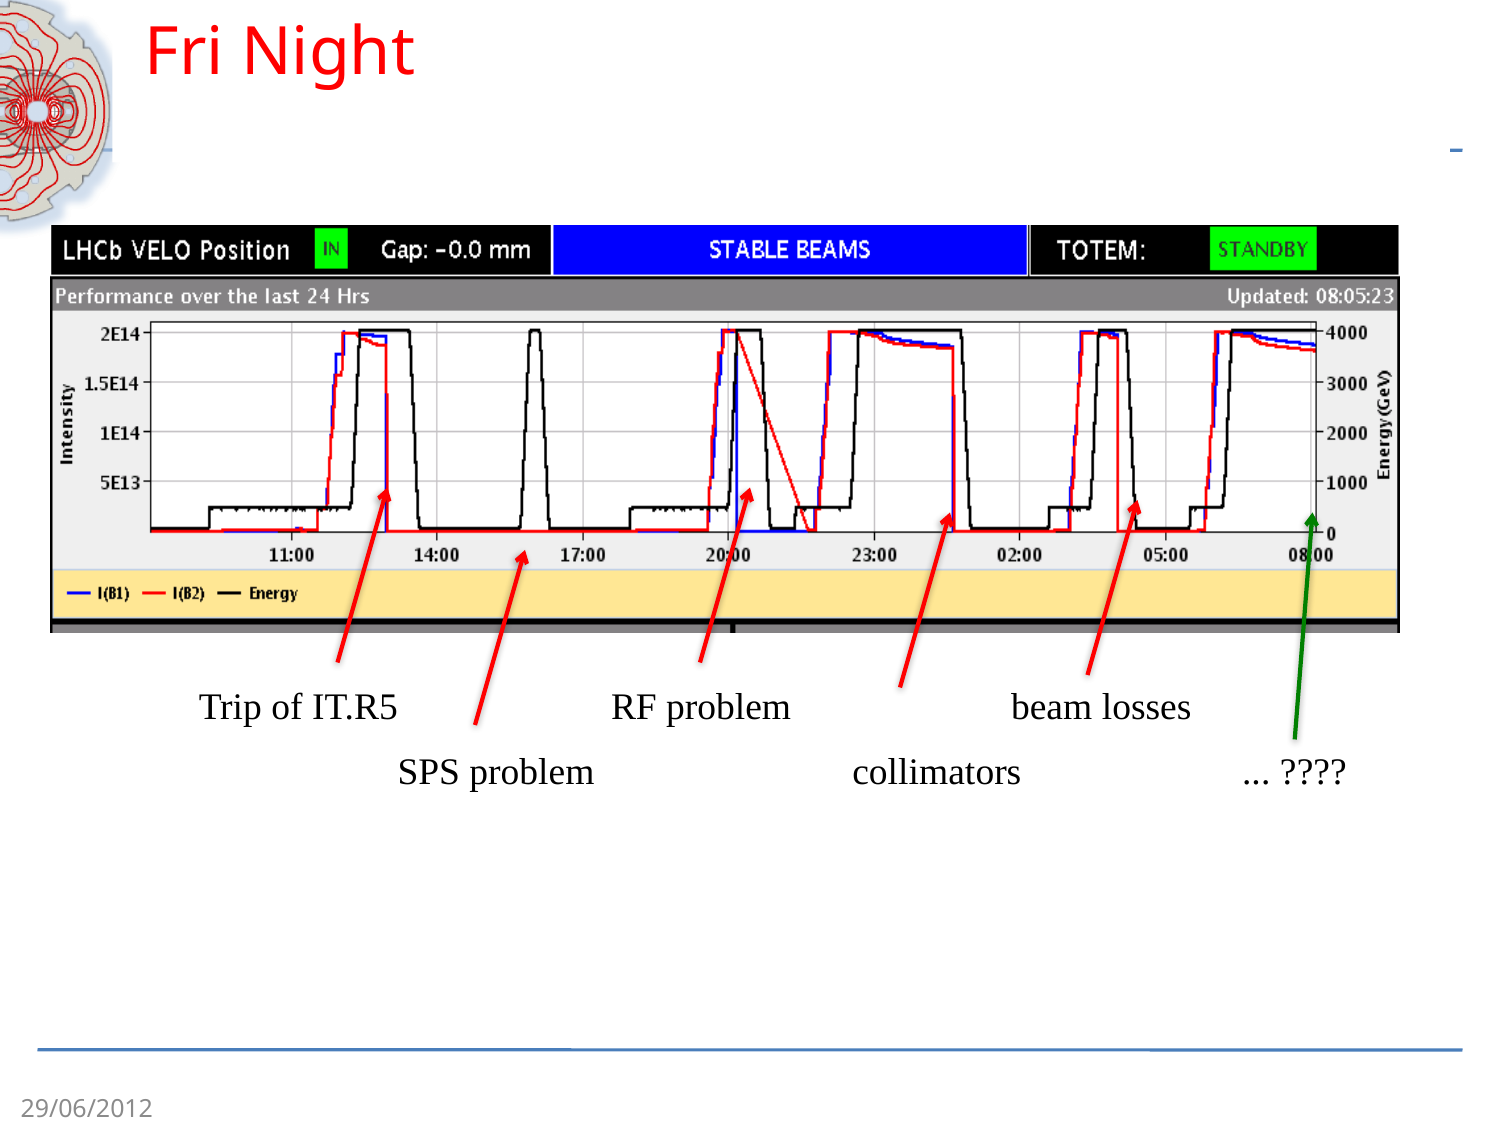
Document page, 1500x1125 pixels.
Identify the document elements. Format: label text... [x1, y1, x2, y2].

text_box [637, 549, 813, 601]
text_box beam losses [996, 674, 1216, 735]
text_box Fri Night [112, 0, 1450, 163]
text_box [837, 574, 1013, 626]
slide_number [5, 1085, 356, 1125]
text_box ... ???? [1227, 739, 1363, 800]
text_box RF problem [596, 674, 807, 735]
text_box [412, 612, 588, 663]
text_box collimators [837, 739, 1037, 800]
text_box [274, 549, 451, 601]
picture [0, 2, 109, 220]
text_box SPS problem [382, 739, 610, 800]
text_box Trip of IT.R5 [183, 674, 423, 735]
text_box [74, 174, 1413, 485]
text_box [1189, 616, 1418, 635]
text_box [1024, 562, 1201, 613]
picture [49, 224, 1401, 633]
